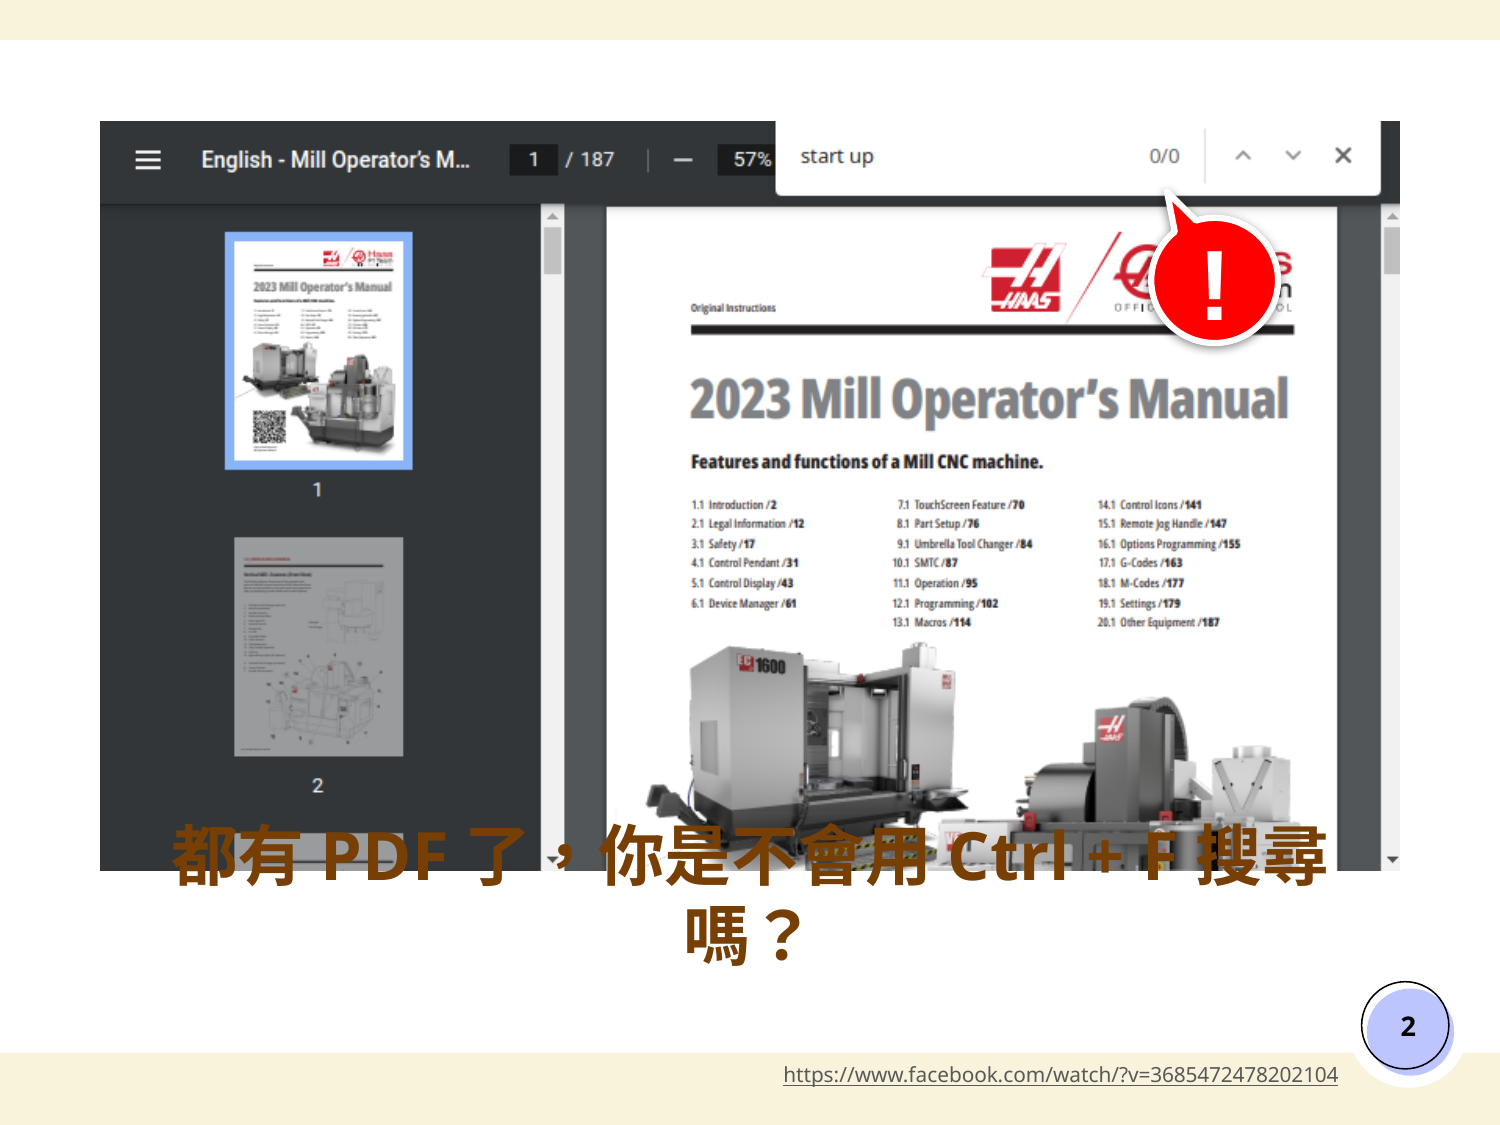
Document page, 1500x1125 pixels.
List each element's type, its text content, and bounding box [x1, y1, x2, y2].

slide_number ‹#› [1363, 984, 1454, 1071]
list https://www.facebook.com/watch/?v=3685472478202104 [308, 1055, 1344, 1098]
title 都有PDF了，你是不會用Ctrl + F搜尋嗎？ [117, 886, 1383, 989]
picture [100, 121, 1400, 871]
